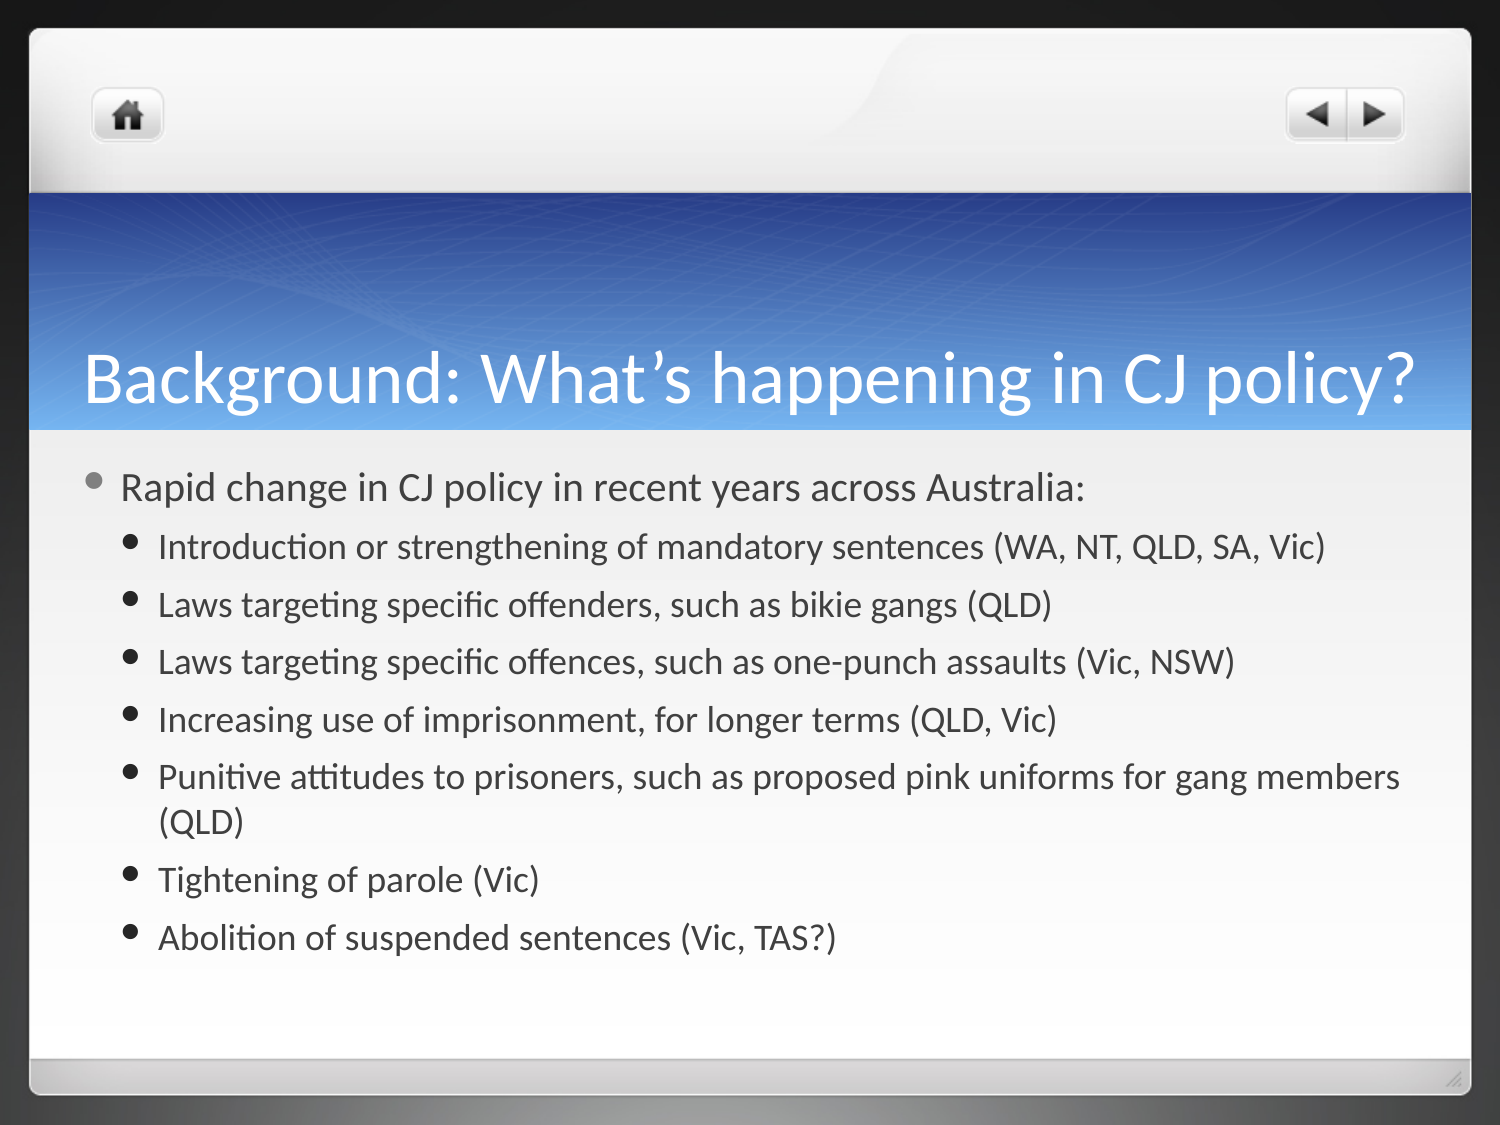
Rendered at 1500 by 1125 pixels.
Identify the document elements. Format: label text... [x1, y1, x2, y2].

picture [0, 0, 1500, 1125]
title Background: What’s happening in CJ policy? [68, 238, 1468, 427]
list Rapid change in CJ policy in recent years across Australia: Introduction or strengthening of mandatory sentences (WA, NT, QLD, SA, Vic) Laws targeting specific offenders, such as bikie gangs (QLD) Laws targeting specific offences, such as one-punch assaults (Vic, NSW) Increasing use of imprisonment, for longer terms (QLD, Vic) Punitive attitudes to prisoners, such as proposed pink uniforms for gang members (QLD) Tightening of parole (Vic) Abolition of suspended sentences (Vic, TAS?) [68, 452, 1432, 1025]
